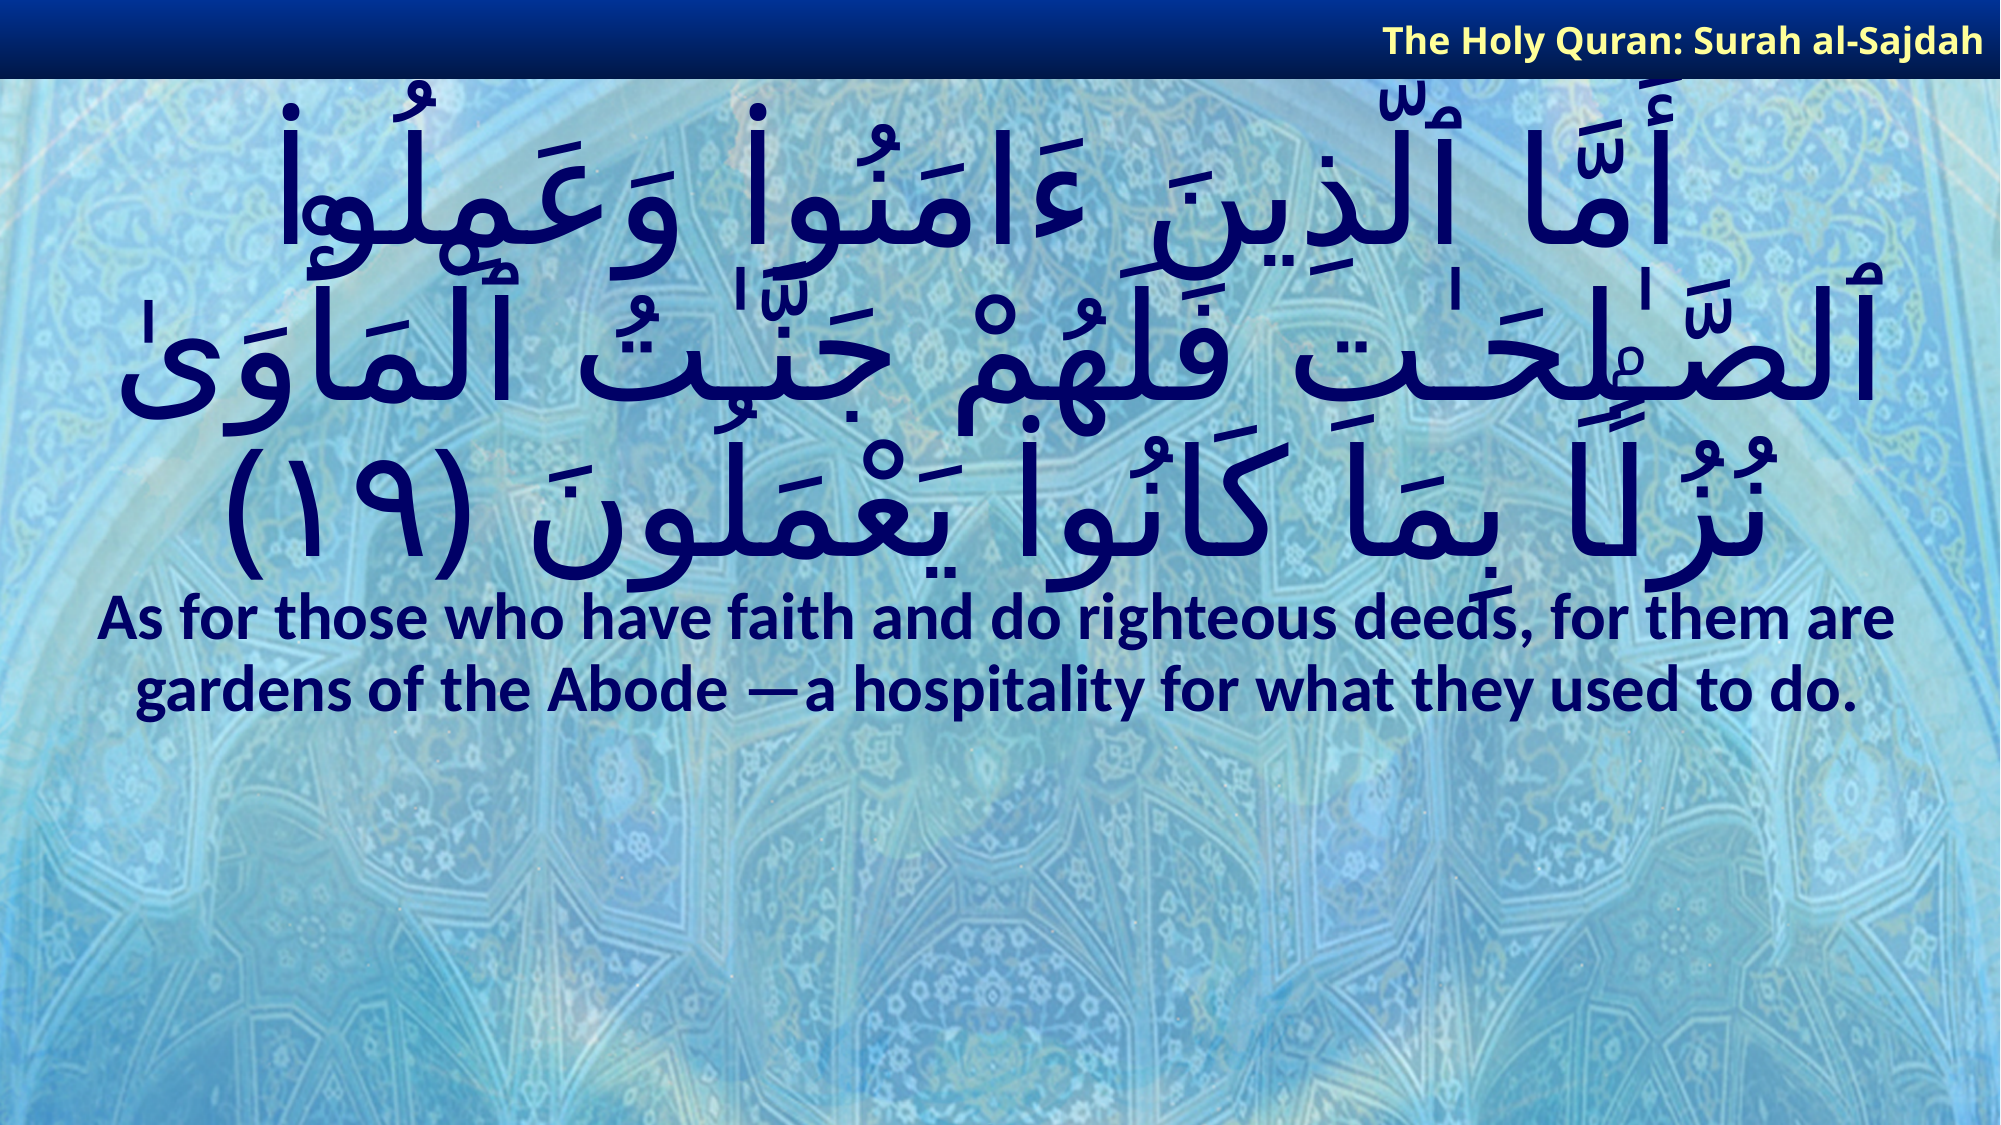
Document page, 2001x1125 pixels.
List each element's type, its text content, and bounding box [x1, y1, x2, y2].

subtitle As for those who have faith and do righteous deeds, for them are gardens of the Abode —a hospitality for what they used to do. [7, 574, 1989, 862]
title أَمَّا ٱلَّذِينَ ءَامَنُوا۟ وَعَمِلُوا۟ ٱلصَّـٰلِحَـٰتِ فَلَهُمْ جَنَّـٰتُ ٱلْمَأْوَىٰ نُزُلًۢا بِمَا كَانُوا۟ يَعْمَلُونَ ﴿١٩﴾ [0, 231, 2000, 473]
picture [0, 0, 2001, 1125]
text_box The Holy Quran: Surah al-Sajdah [0, 0, 2000, 79]
